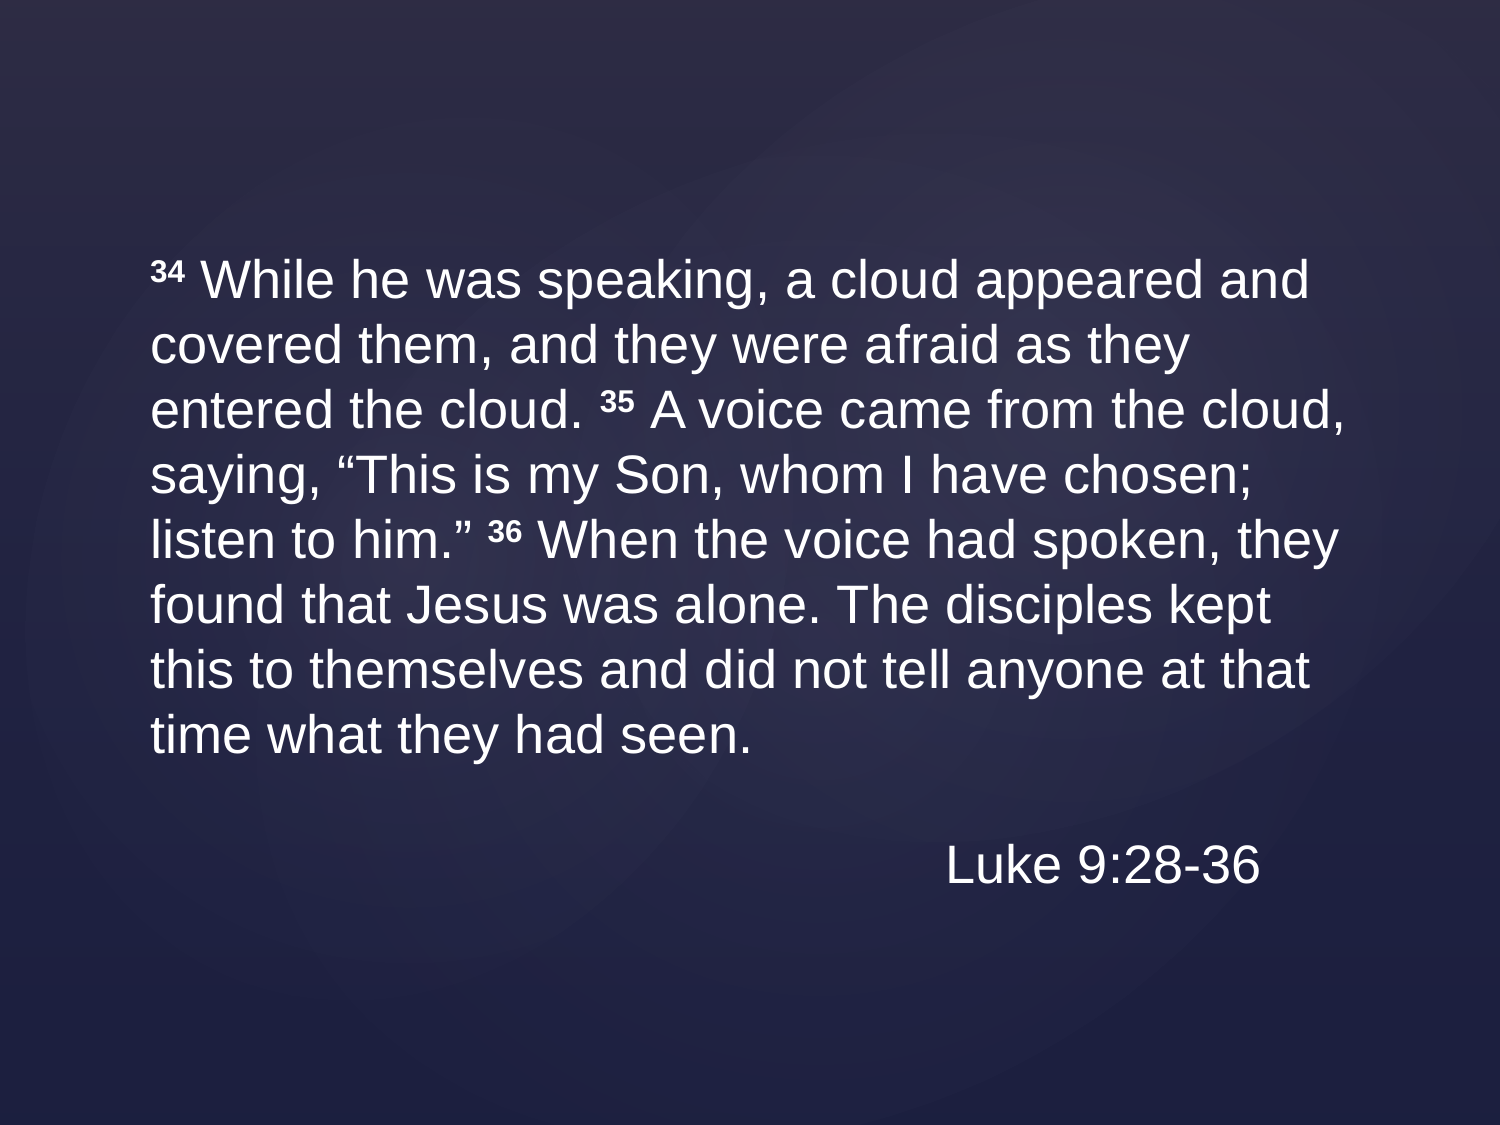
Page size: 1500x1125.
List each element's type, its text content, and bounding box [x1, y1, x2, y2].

text_box 34 While he was speaking, a cloud appeared and covered them, and they were afraid as they entered the cloud. 35 A voice came from the cloud, saying, “This is my Son, whom I have chosen; listen to him.” 36 When the voice had spoken, they found that Jesus was alone. The disciples kept this to themselves and did not tell anyone at that time what they had seen. Luke 9:28-36 [135, 237, 1377, 902]
